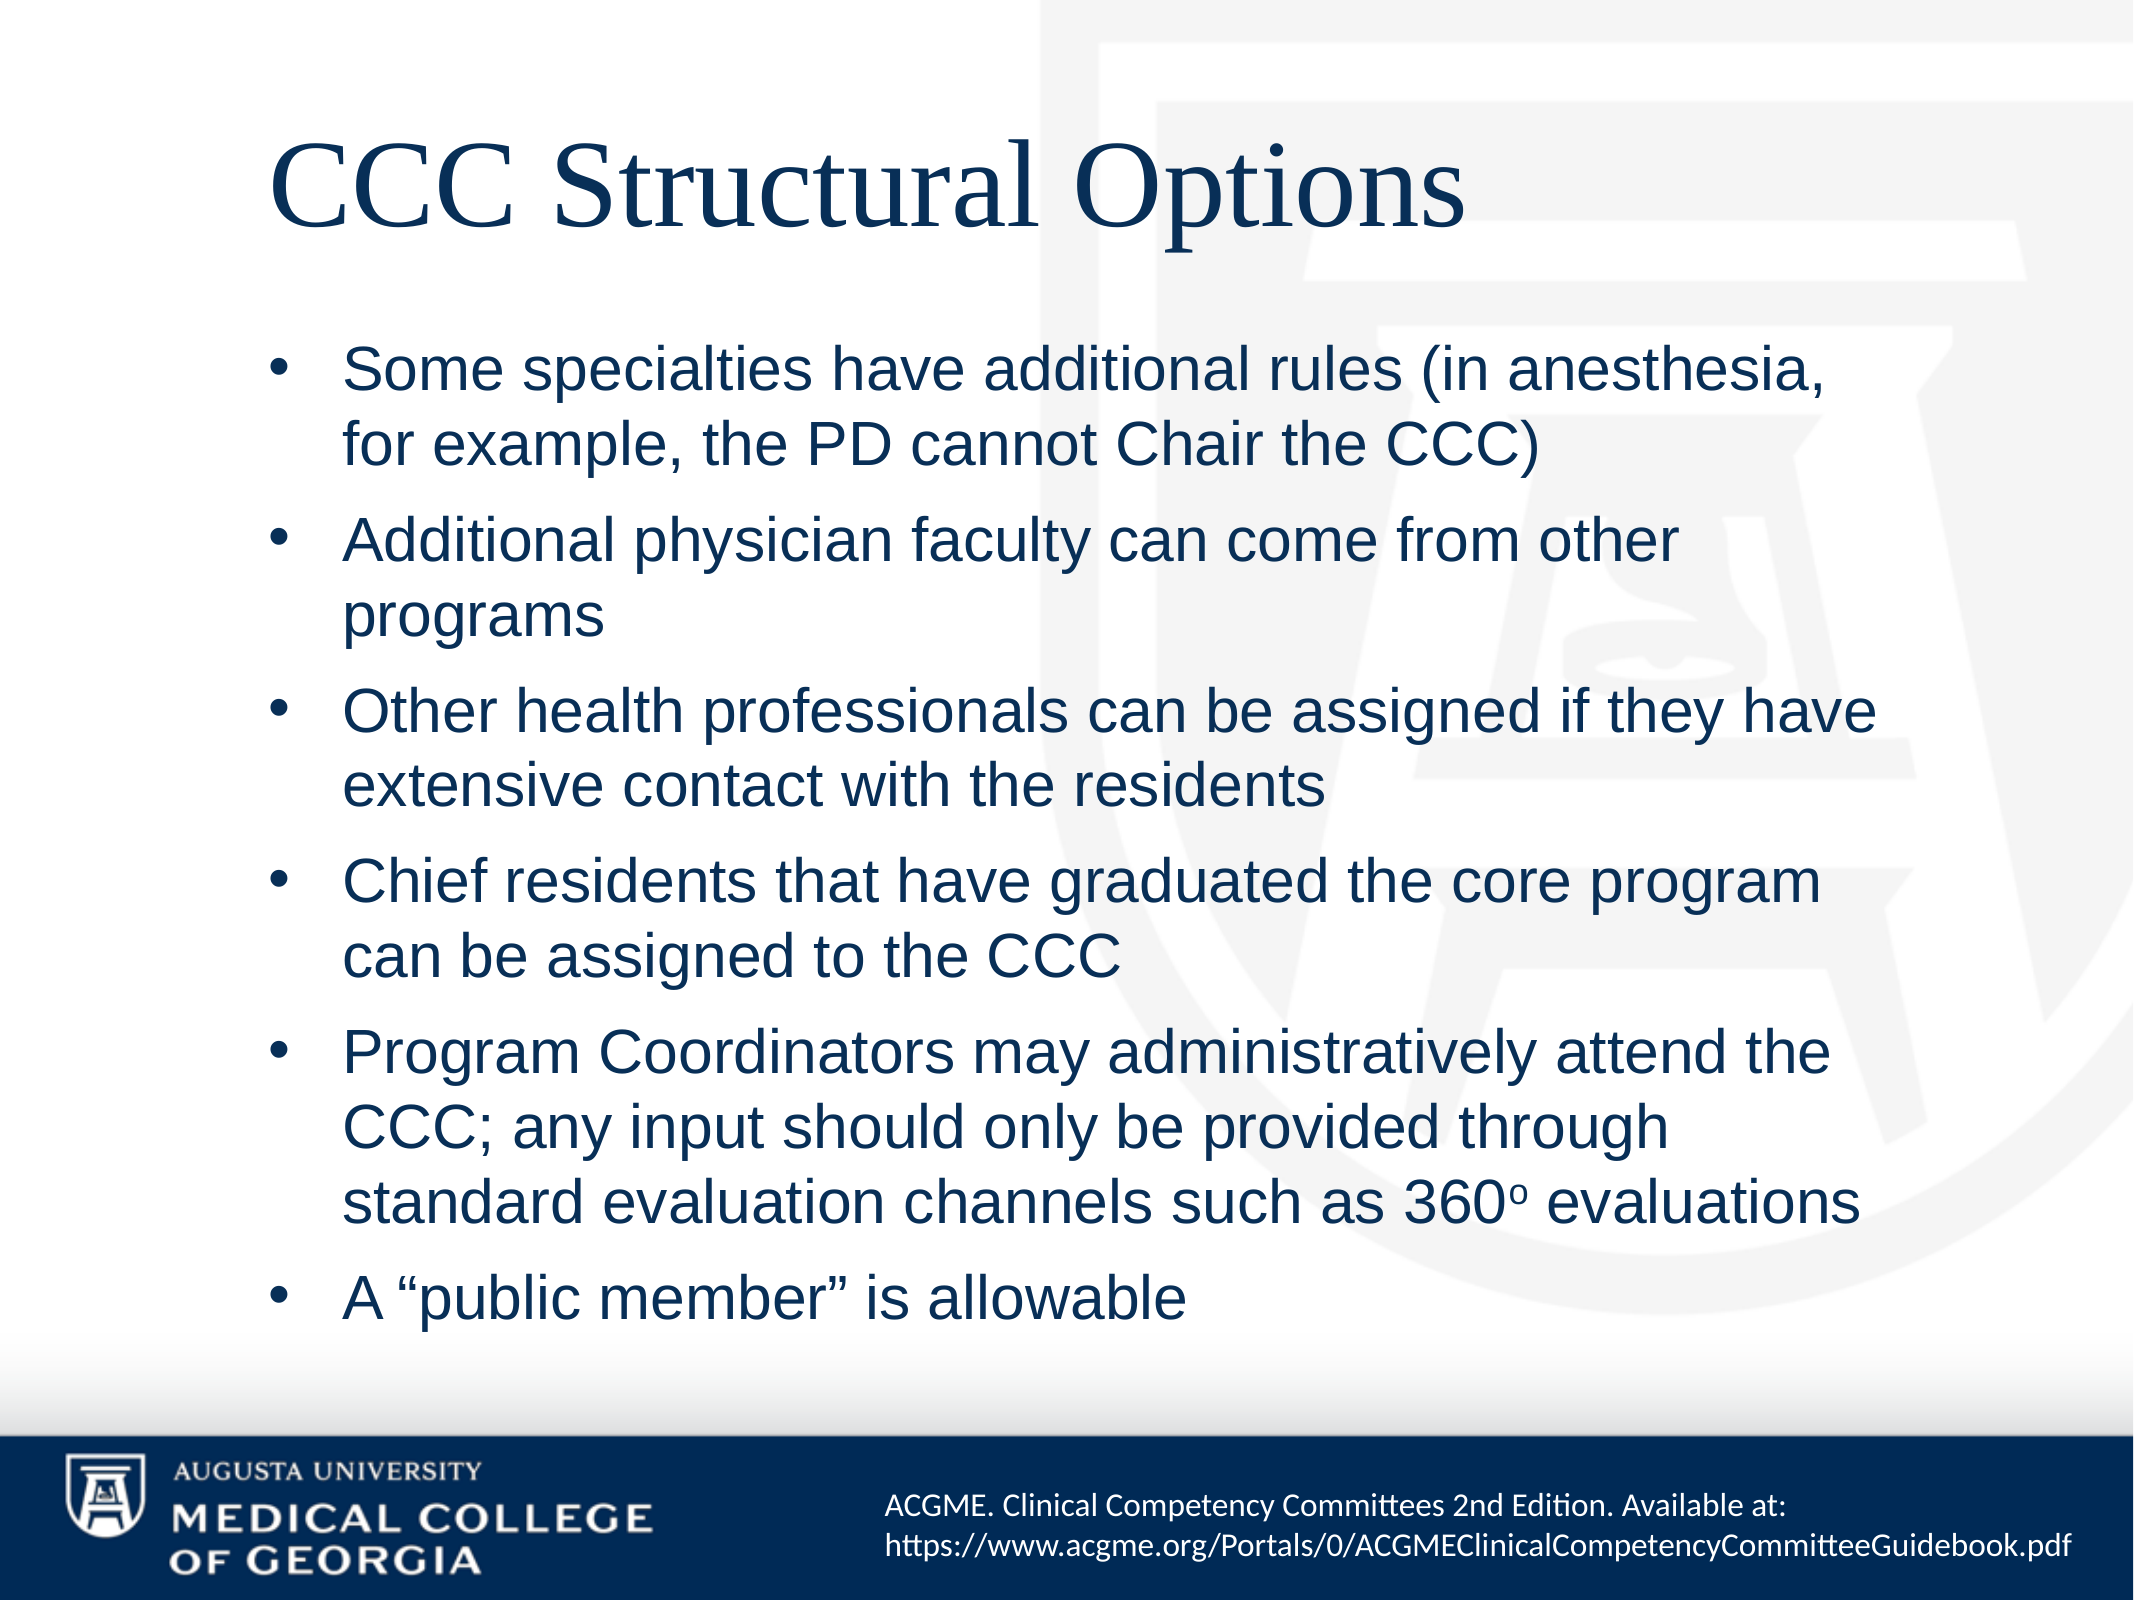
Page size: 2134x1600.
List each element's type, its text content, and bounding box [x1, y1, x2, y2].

picture [0, 0, 2134, 1600]
text_box ACGME. Clinical Competency Committees 2nd Edition. Available at: https://www.acgme.org/Portals/0/ACGMEClinicalCompetencyCommitteeGuidebook.pdf [878, 1476, 2134, 1569]
title CCC Structural Options [253, 94, 1873, 266]
list Some specialties have additional rules (in anesthesia, for example, the PD cannot Chair the CCC) Additional physician faculty can come from other programs Other health professionals can be assigned if they have extensive contact with the residents Chief residents that have graduated the core program can be assigned to the CCC Program Coordinators may administratively attend the CCC; any input should only be provided through standard evaluation channels such as 360o evaluations A “public member” is allowable [253, 320, 1916, 1091]
